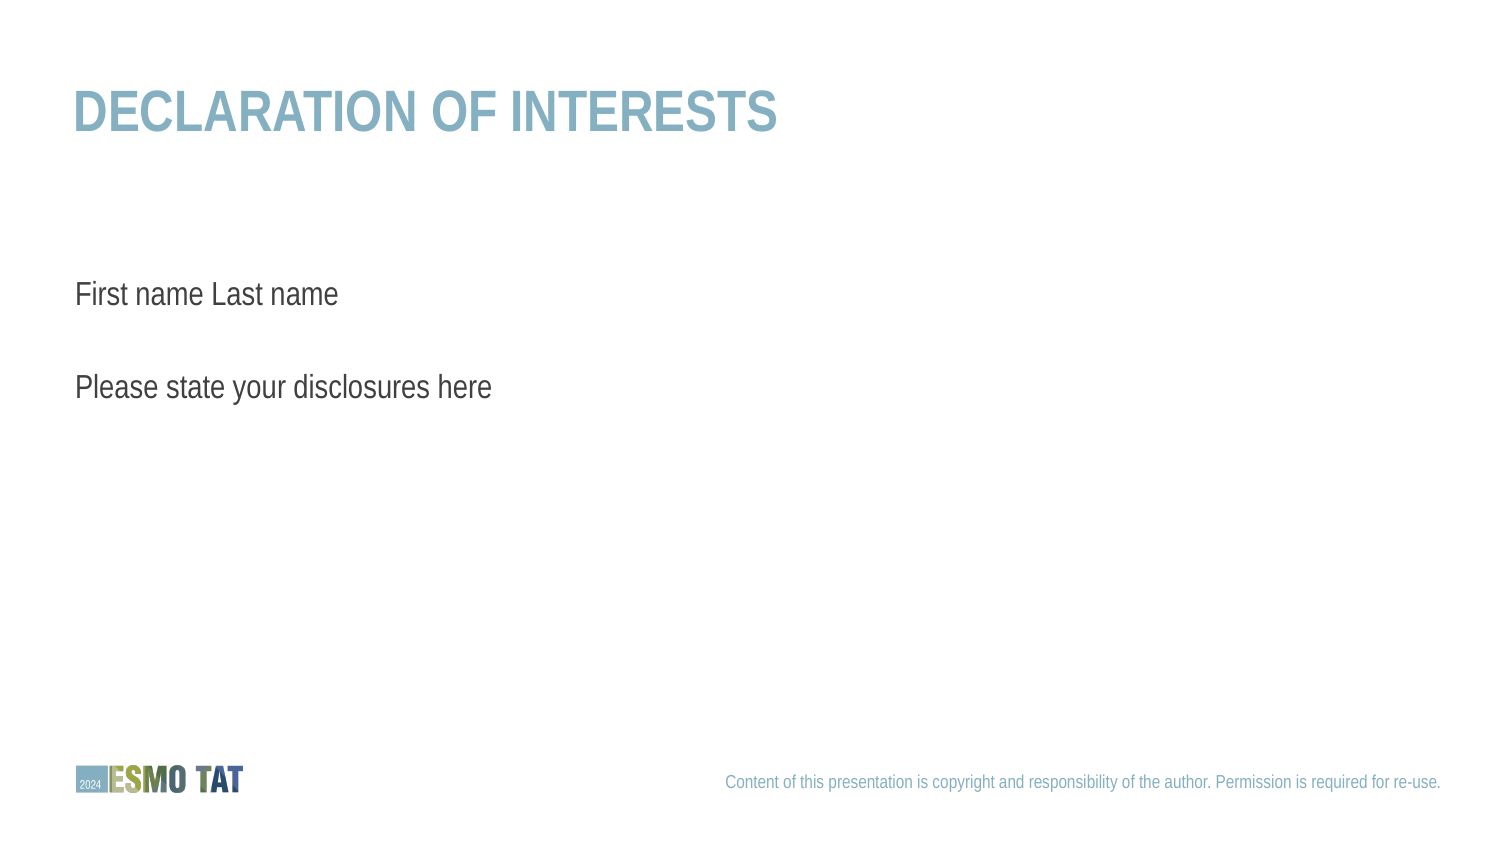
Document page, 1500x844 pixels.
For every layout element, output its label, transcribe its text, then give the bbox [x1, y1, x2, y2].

title DECLARATION OF INTERESTS [59, 79, 1439, 151]
list First name Last name Please state your disclosures here [60, 264, 1440, 708]
picture [76, 765, 243, 793]
